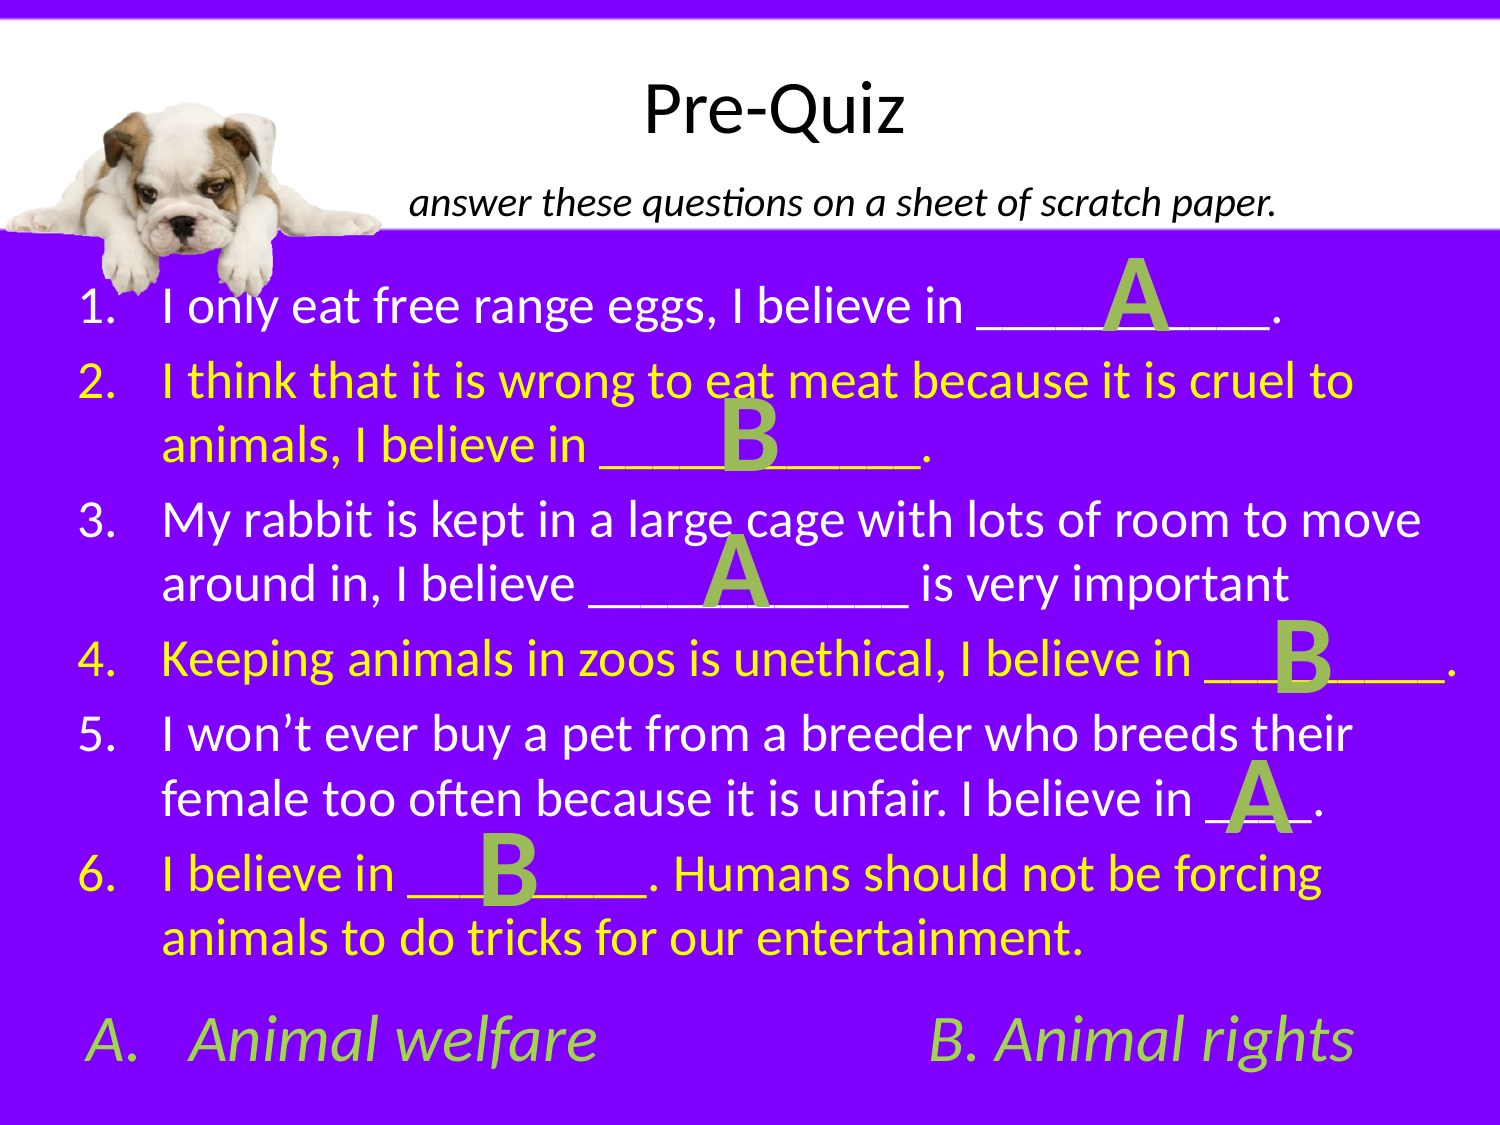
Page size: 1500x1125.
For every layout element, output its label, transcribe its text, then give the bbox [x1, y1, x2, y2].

picture [0, 0, 1500, 1125]
text_box B [1256, 573, 1350, 724]
text_box A [1210, 713, 1310, 864]
text_box B [462, 785, 557, 936]
text_box A [687, 487, 787, 638]
text_box B [702, 351, 797, 502]
text_box Pre-Quiz answer these questions on a sheet of scratch paper. [99, 50, 1450, 238]
text_box A [1087, 238, 1187, 361]
list I only eat free range eggs, I believe in ___________. I think that it is wrong to eat meat because it is cruel to animals, I believe in ____________. My rabbit is kept in a large cage with lots of room to move around in, I believe ____________ is very important Keeping animals in zoos is unethical, I believe in _________. I won’t ever buy a pet from a breeder who breeds their female too often because it is unfair. I believe in ____. I believe in _________. Humans should not be forcing animals to do tricks for our entertainment. Animal welfare B. Animal rights [62, 262, 1475, 1100]
